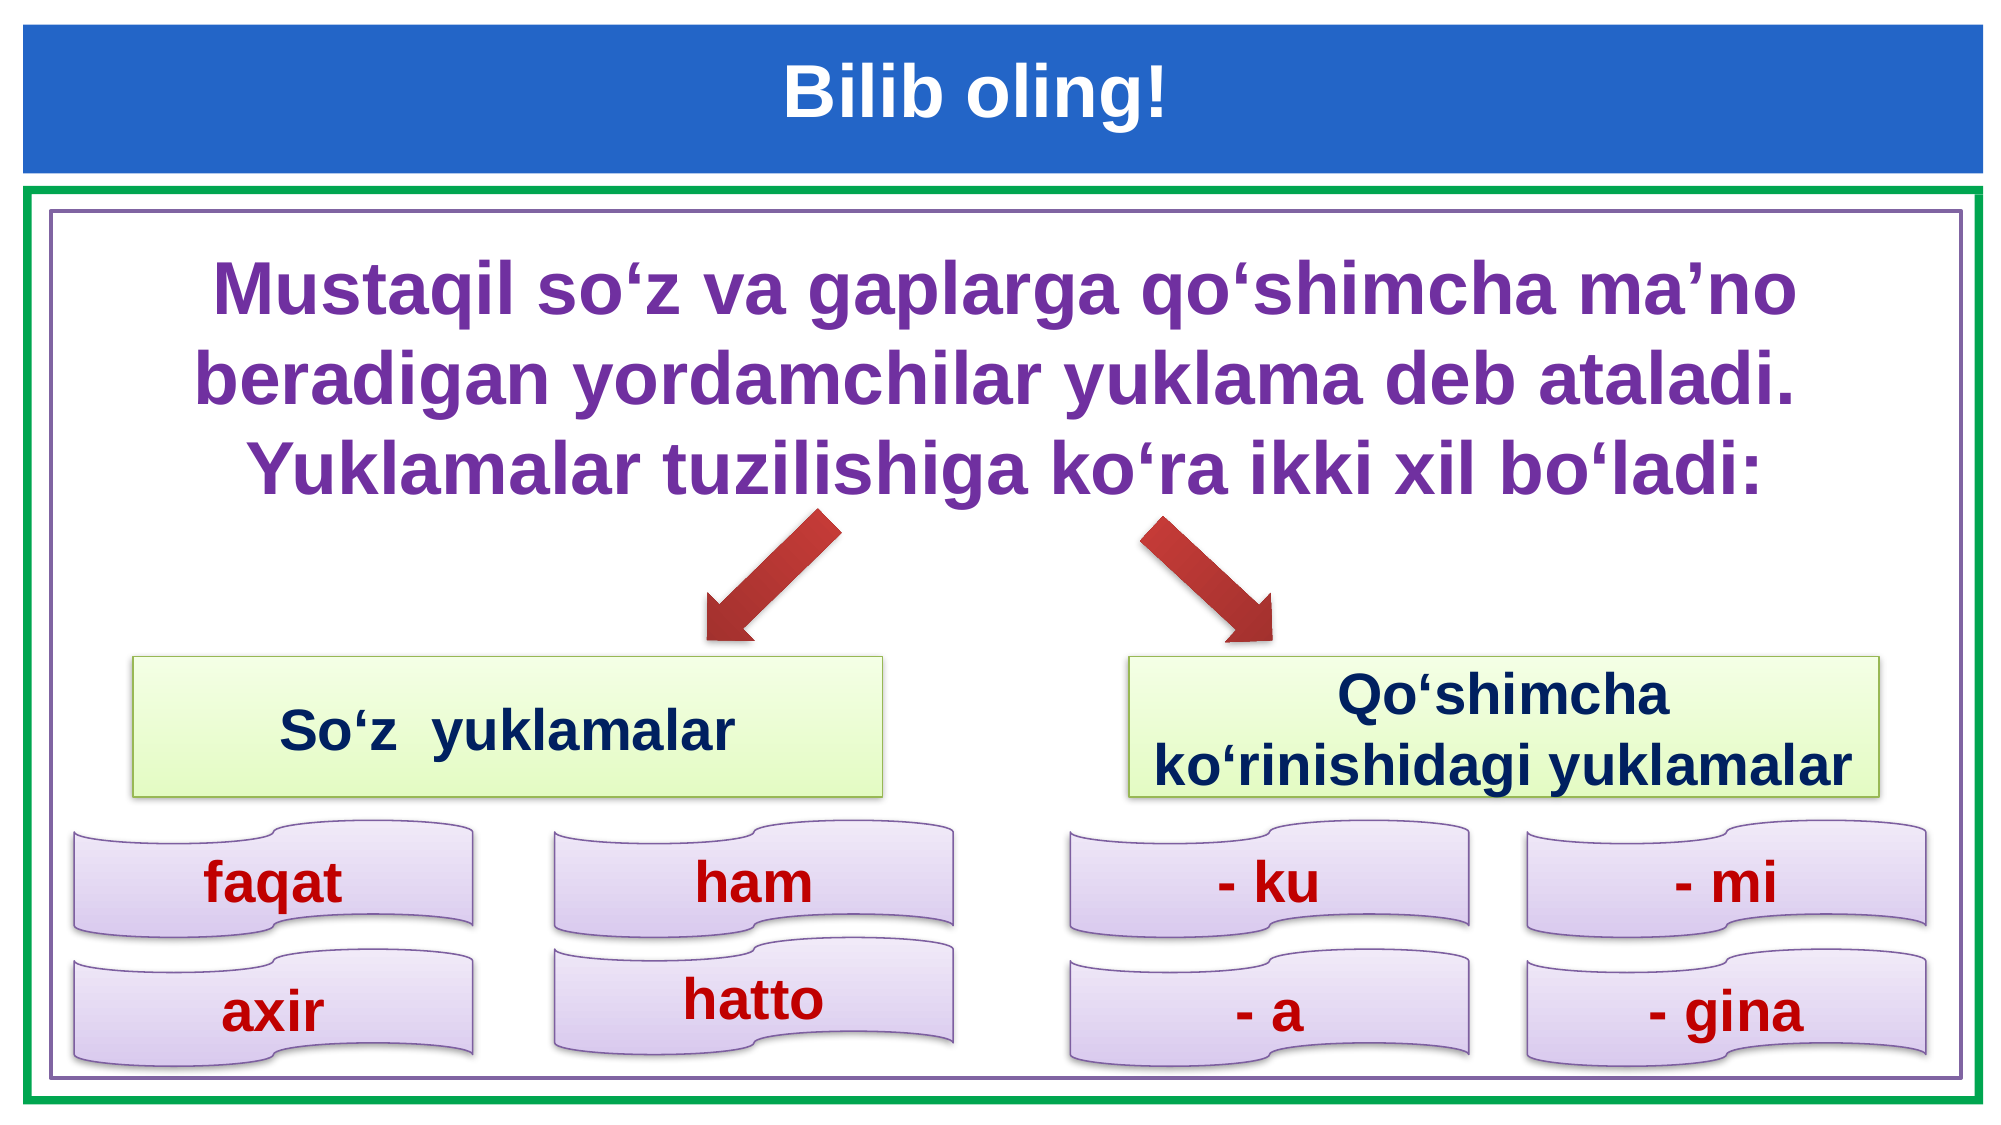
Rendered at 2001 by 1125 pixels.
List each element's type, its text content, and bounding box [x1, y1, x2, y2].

text_box - gina [1526, 948, 1927, 1068]
text_box Mustaqil so‘z va gaplarga qo‘shimcha ma’no beradigan yordamchilar yuklama deb ataladi. Yuklamalar tuzilishiga ko‘ra ikki xil bo‘ladi: [49, 209, 1963, 1080]
text_box hatto [553, 936, 954, 1056]
text_box Qo‘shimcha ko‘rinishidagi yuklamalar [1128, 656, 1880, 798]
text_box - a [1069, 948, 1470, 1068]
text_box axir [73, 948, 474, 1068]
text_box Bilib oling! [100, 41, 1853, 151]
text_box [706, 508, 842, 641]
text_box [1140, 516, 1273, 643]
text_box - ku [1069, 819, 1470, 939]
text_box ham [553, 819, 954, 939]
text_box faqat [73, 819, 474, 939]
text_box So‘z yuklamalar [132, 656, 883, 798]
text_box - mi [1526, 819, 1927, 939]
